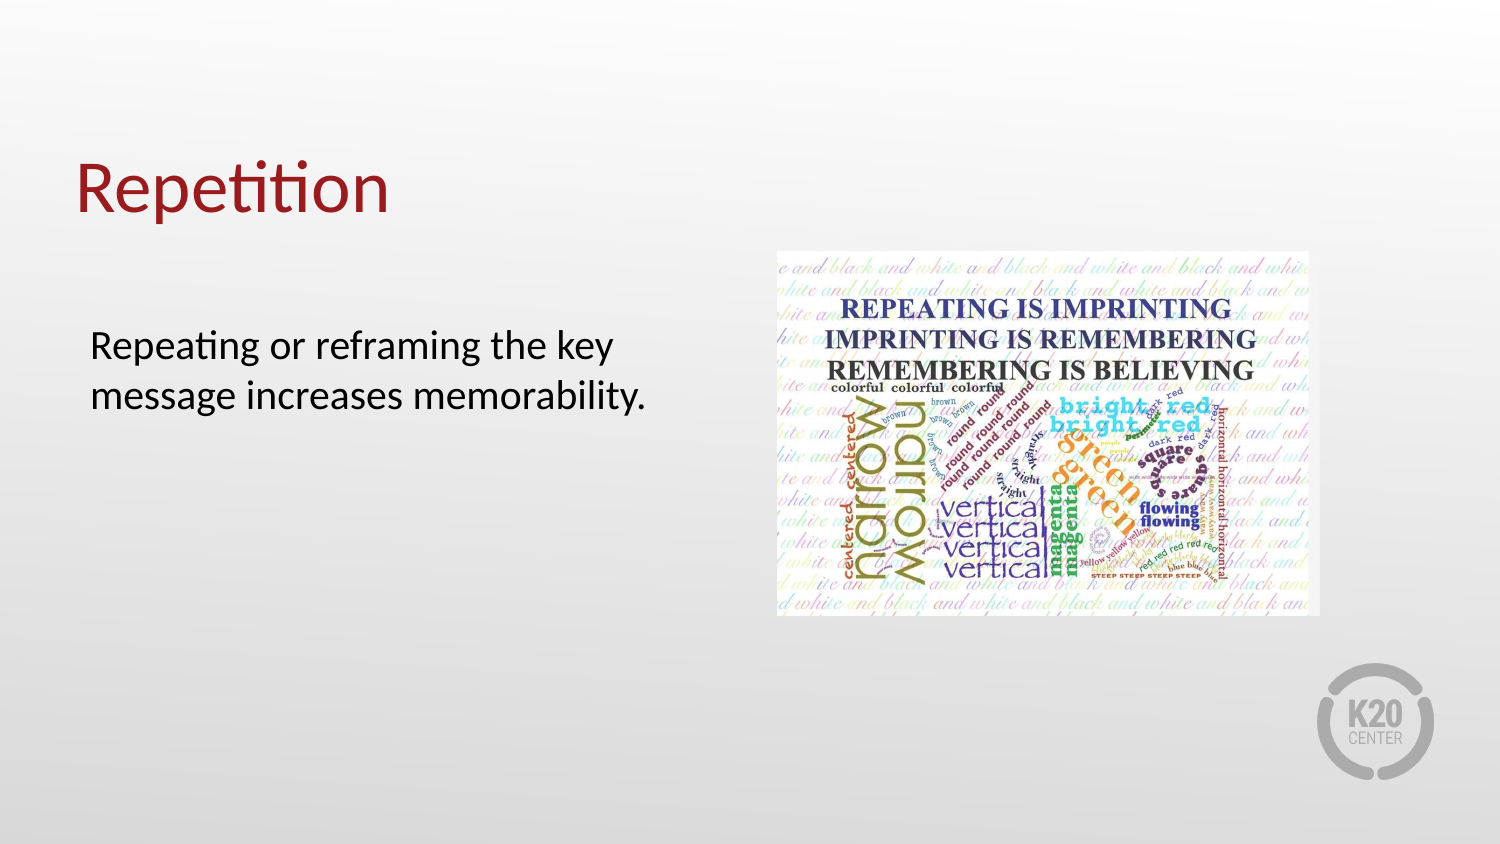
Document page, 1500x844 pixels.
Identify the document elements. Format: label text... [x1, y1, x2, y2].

picture [1300, 646, 1451, 797]
text_box Repeating or reframing the key message increases memorability. [74, 303, 691, 673]
list [75, 238, 1425, 779]
picture [777, 250, 1320, 616]
title Repetition [75, 86, 462, 228]
